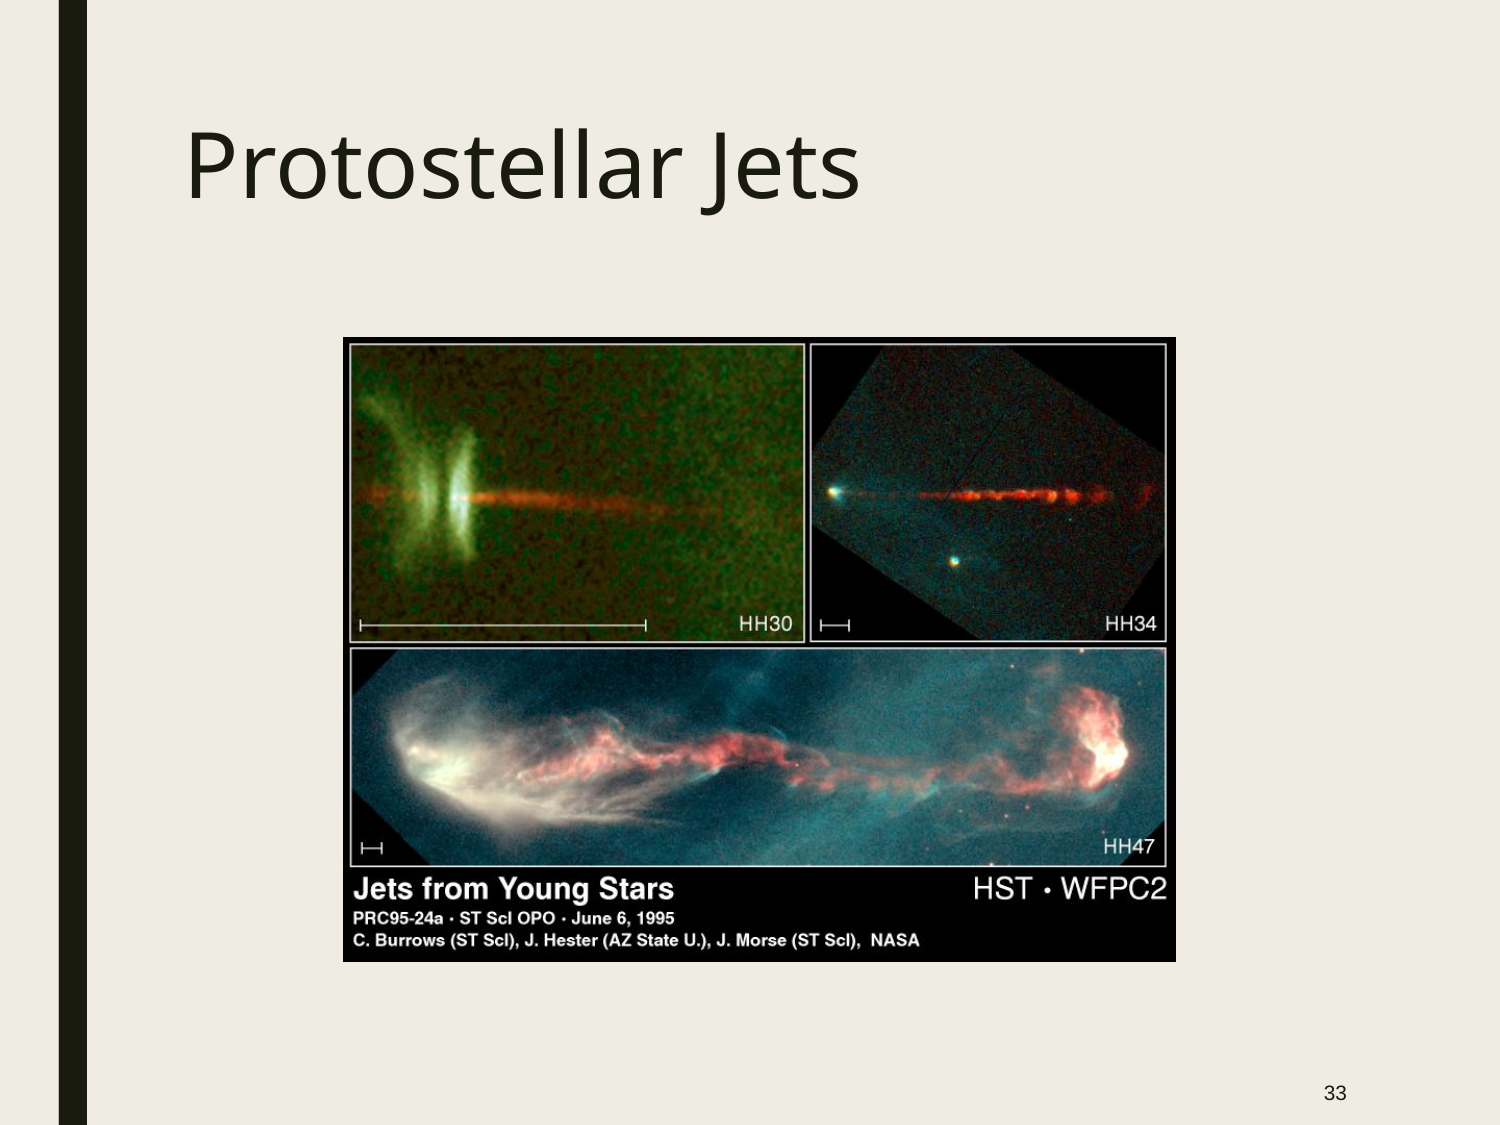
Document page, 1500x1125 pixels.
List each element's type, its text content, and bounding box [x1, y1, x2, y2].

title Protostellar Jets [168, 112, 1351, 233]
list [168, 337, 1351, 962]
slide_number 33 [1165, 1058, 1362, 1125]
